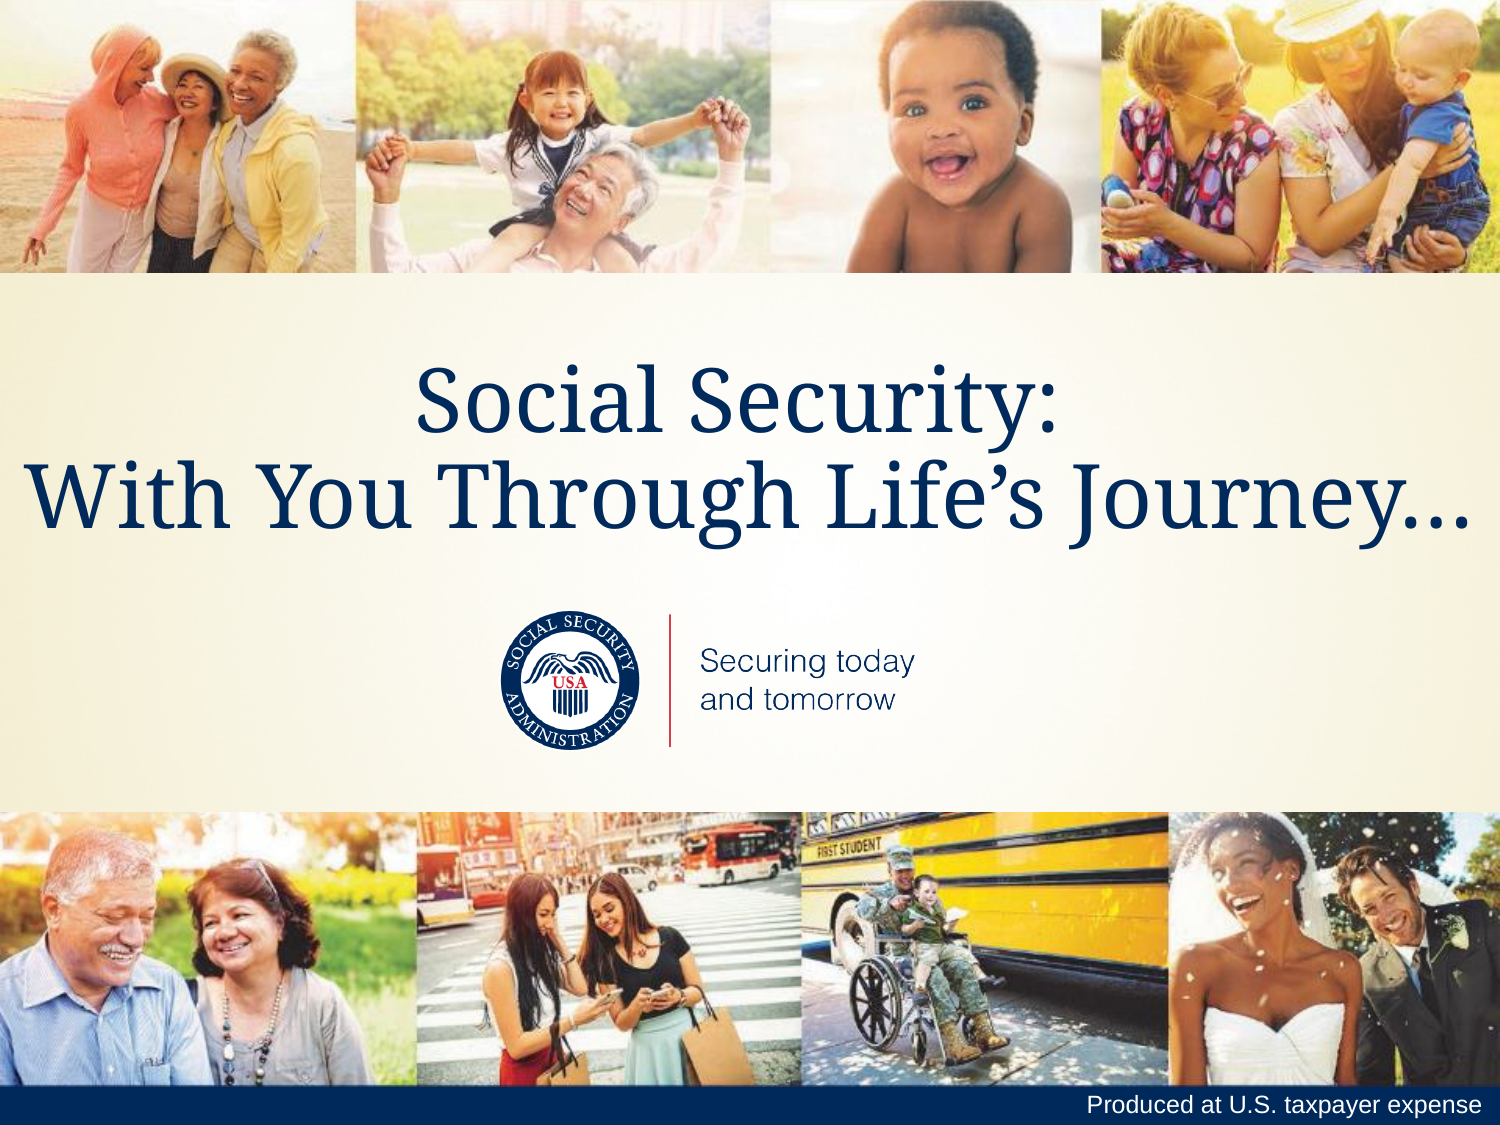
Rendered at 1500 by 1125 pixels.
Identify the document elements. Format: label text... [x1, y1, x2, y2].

text_box Produced at U.S. taxpayer expense [1071, 1081, 1499, 1125]
picture [0, 558, 1500, 1087]
title Social Security: With You Through Life’s Journey… [0, 345, 1500, 558]
picture [0, 0, 1500, 345]
